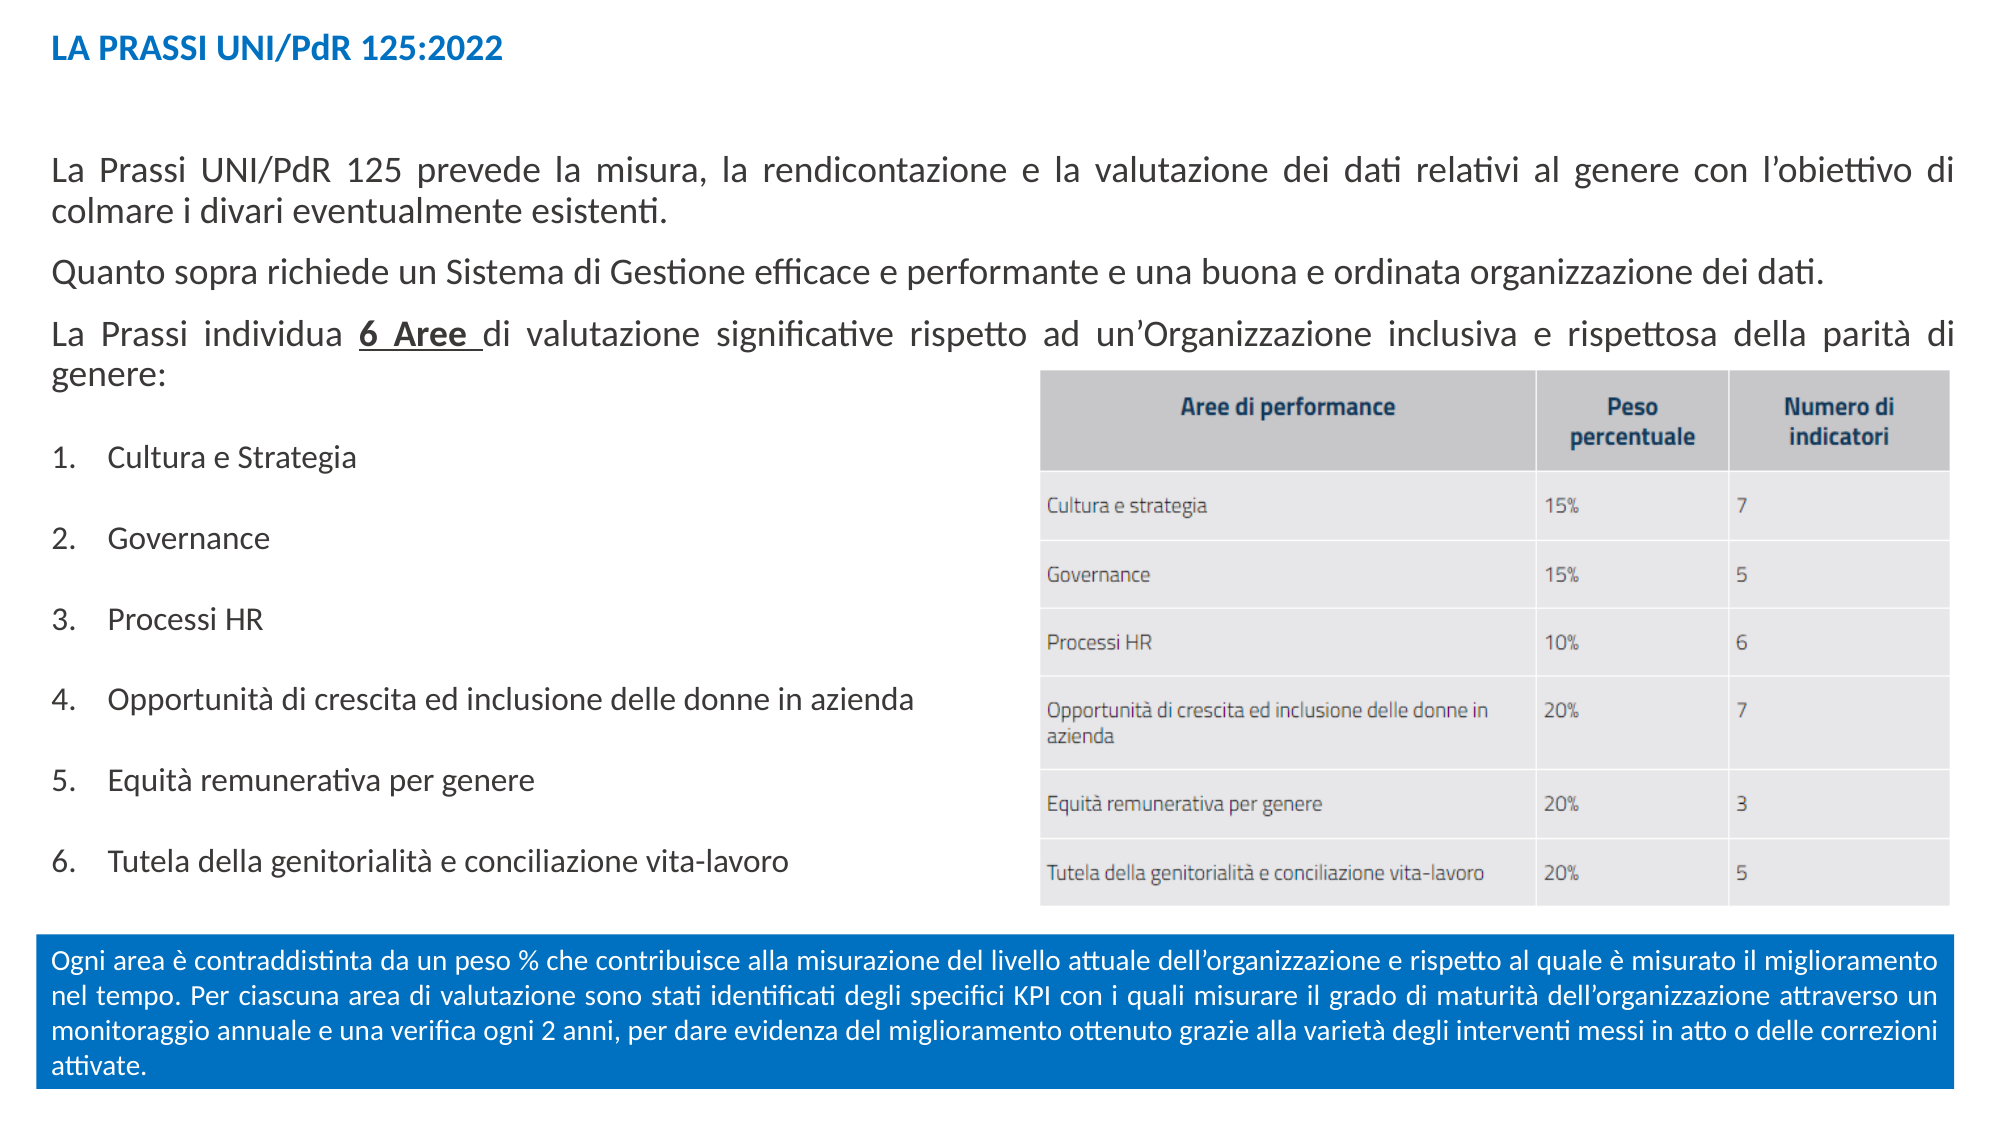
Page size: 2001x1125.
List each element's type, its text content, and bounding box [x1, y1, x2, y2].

picture [1026, 361, 1959, 914]
text_box Ogni area è contraddistinta da un peso % che contribuisce alla misurazione del livello attuale dell’organizzazione e rispetto al quale è misurato il miglioramento nel tempo. Per ciascuna area di valutazione sono stati identificati degli specifici KPI con i quali misurare il grado di maturità dell’organizzazione attraverso un monitoraggio annuale e una verifica ogni 2 anni, per dare evidenza del miglioramento ottenuto grazie alla varietà degli interventi messi in atto o delle correzioni attivate. [36, 934, 1955, 1089]
list LA PRASSI UNI/PdR 125:2022 La Prassi UNI/PdR 125 prevede la misura, la rendicontazione e la valutazione dei dati relativi al genere con l’obiettivo di colmare i divari eventualmente esistenti. Quanto sopra richiede un Sistema di Gestione efficace e performante e una buona e ordinata organizzazione dei dati. La Prassi individua 6 Aree di valutazione significative rispetto ad un’Organizzazione inclusiva e rispettosa della parità di genere: Cultura e Strategia Governance Processi HR Opportunità di crescita ed inclusione delle donne in azienda Equità remunerativa per genere Tutela della genitorialità e conciliazione vita-lavoro [36, 0, 1972, 992]
